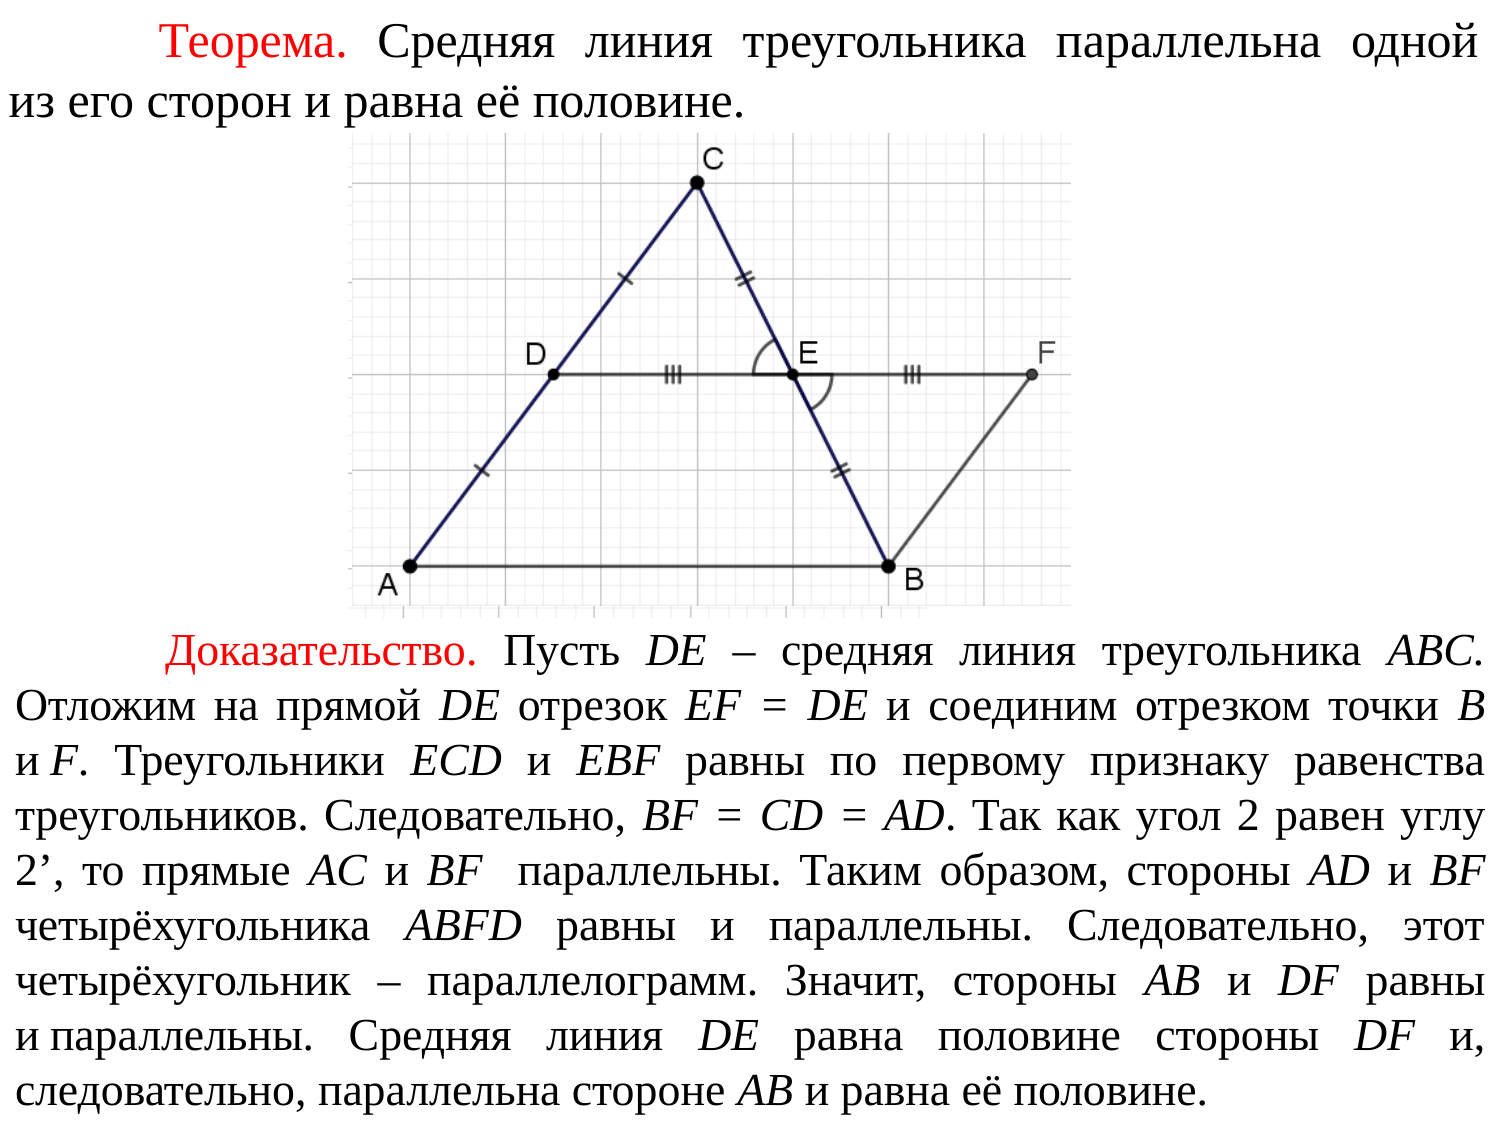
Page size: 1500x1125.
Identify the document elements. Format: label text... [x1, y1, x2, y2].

picture [348, 133, 1071, 618]
text_box Доказательство. Пусть DE – средняя линия треугольника ABC. Отложим на прямой DE отрезок EF = DE и соединим отрезком точки B и F. Треугольники ECD и EBF равны по первому признаку равенства треугольников. Следовательно, BF = CD = AD. Так как угол 2 ра­вен углу 2’, то прямые AC и BF параллельны. Таким образом, стороны AD и BF четырёхугольника ABFD равны и параллельны. Следовательно, этот четырёхугольник – параллелограмм. Значит, стороны АВ и DF равны и параллельны. Средняя линия DE равна половине стороны DF и, следовательно, параллельна стороне AB и равна её половине. [0, 607, 1500, 1123]
text_box Теорема. Средняя линия треугольника параллельна одной из его сторон и равна её половине. [0, 0, 1494, 135]
